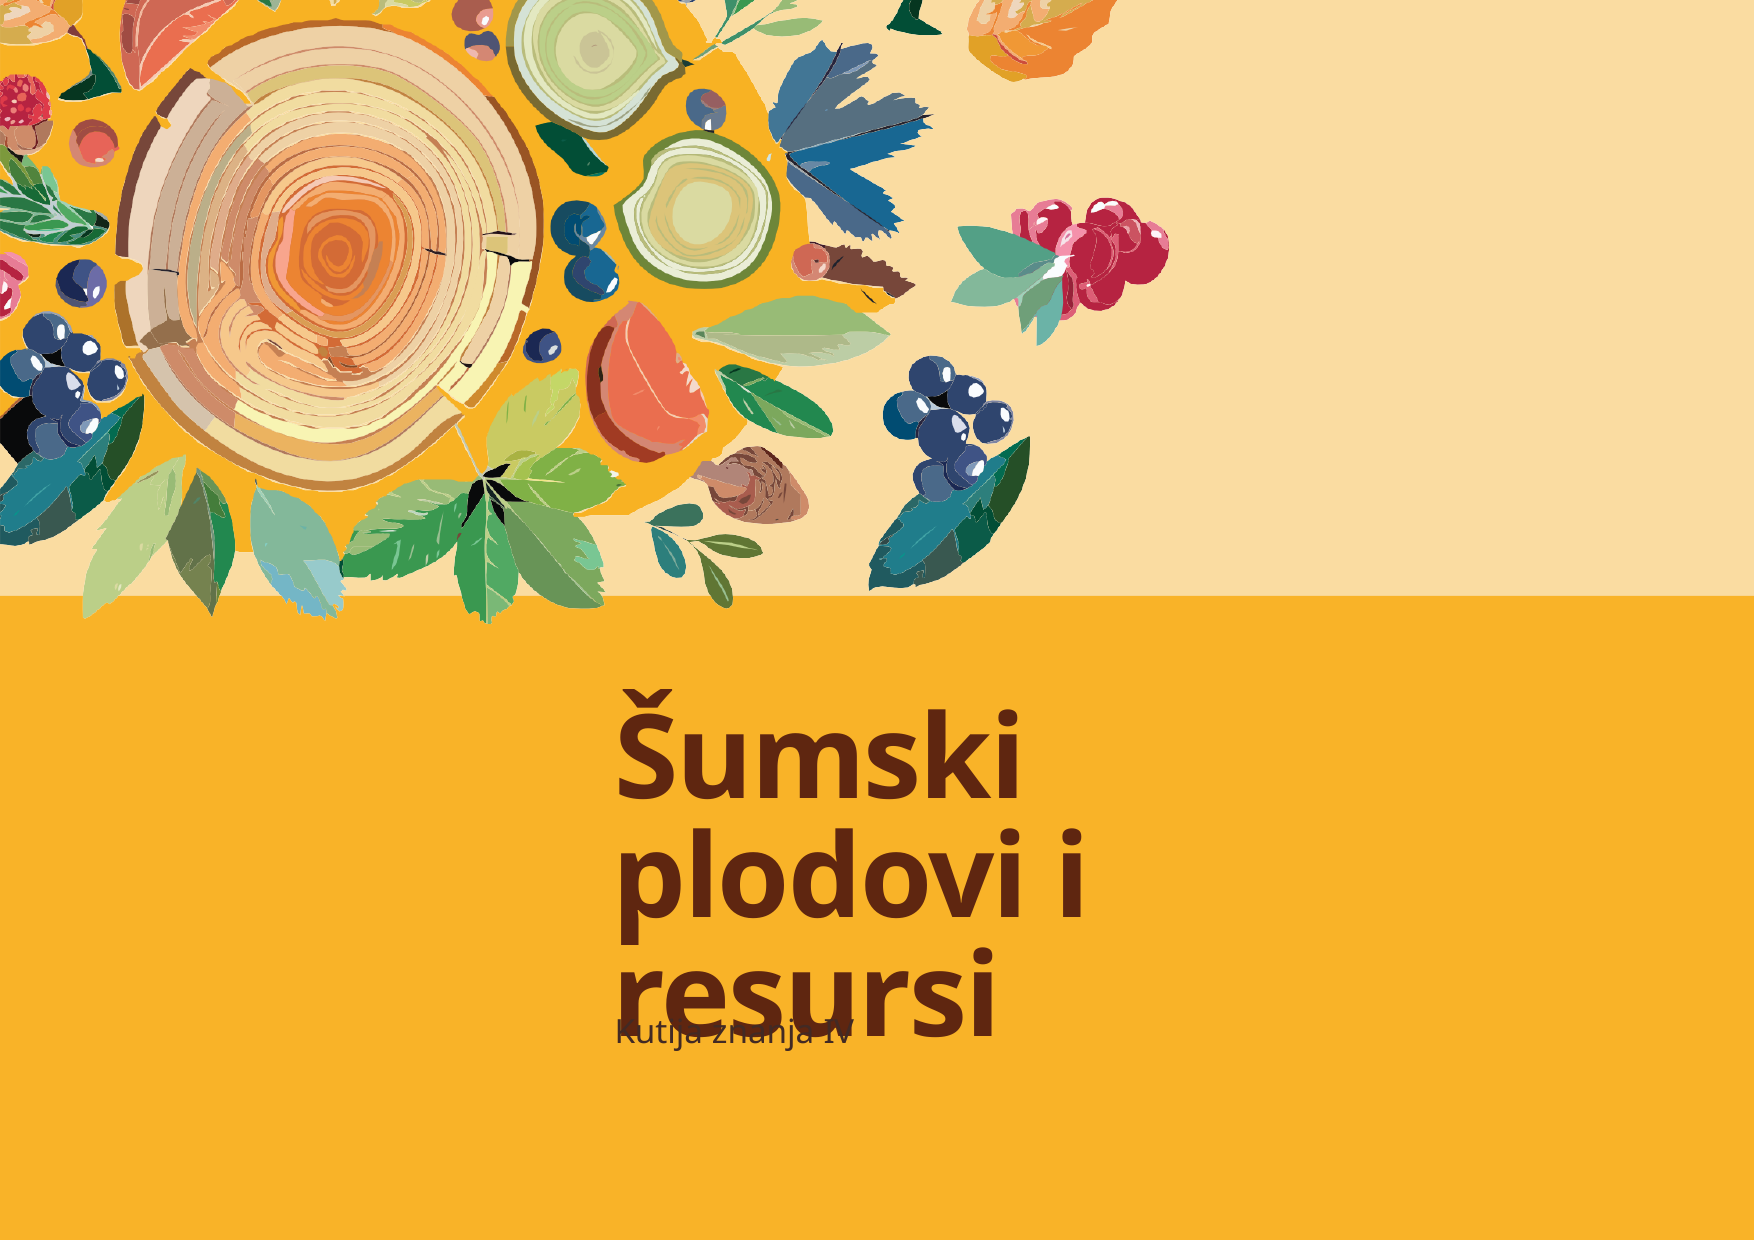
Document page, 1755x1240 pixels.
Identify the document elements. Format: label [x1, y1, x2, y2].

text_box [0, 0, 1755, 1240]
